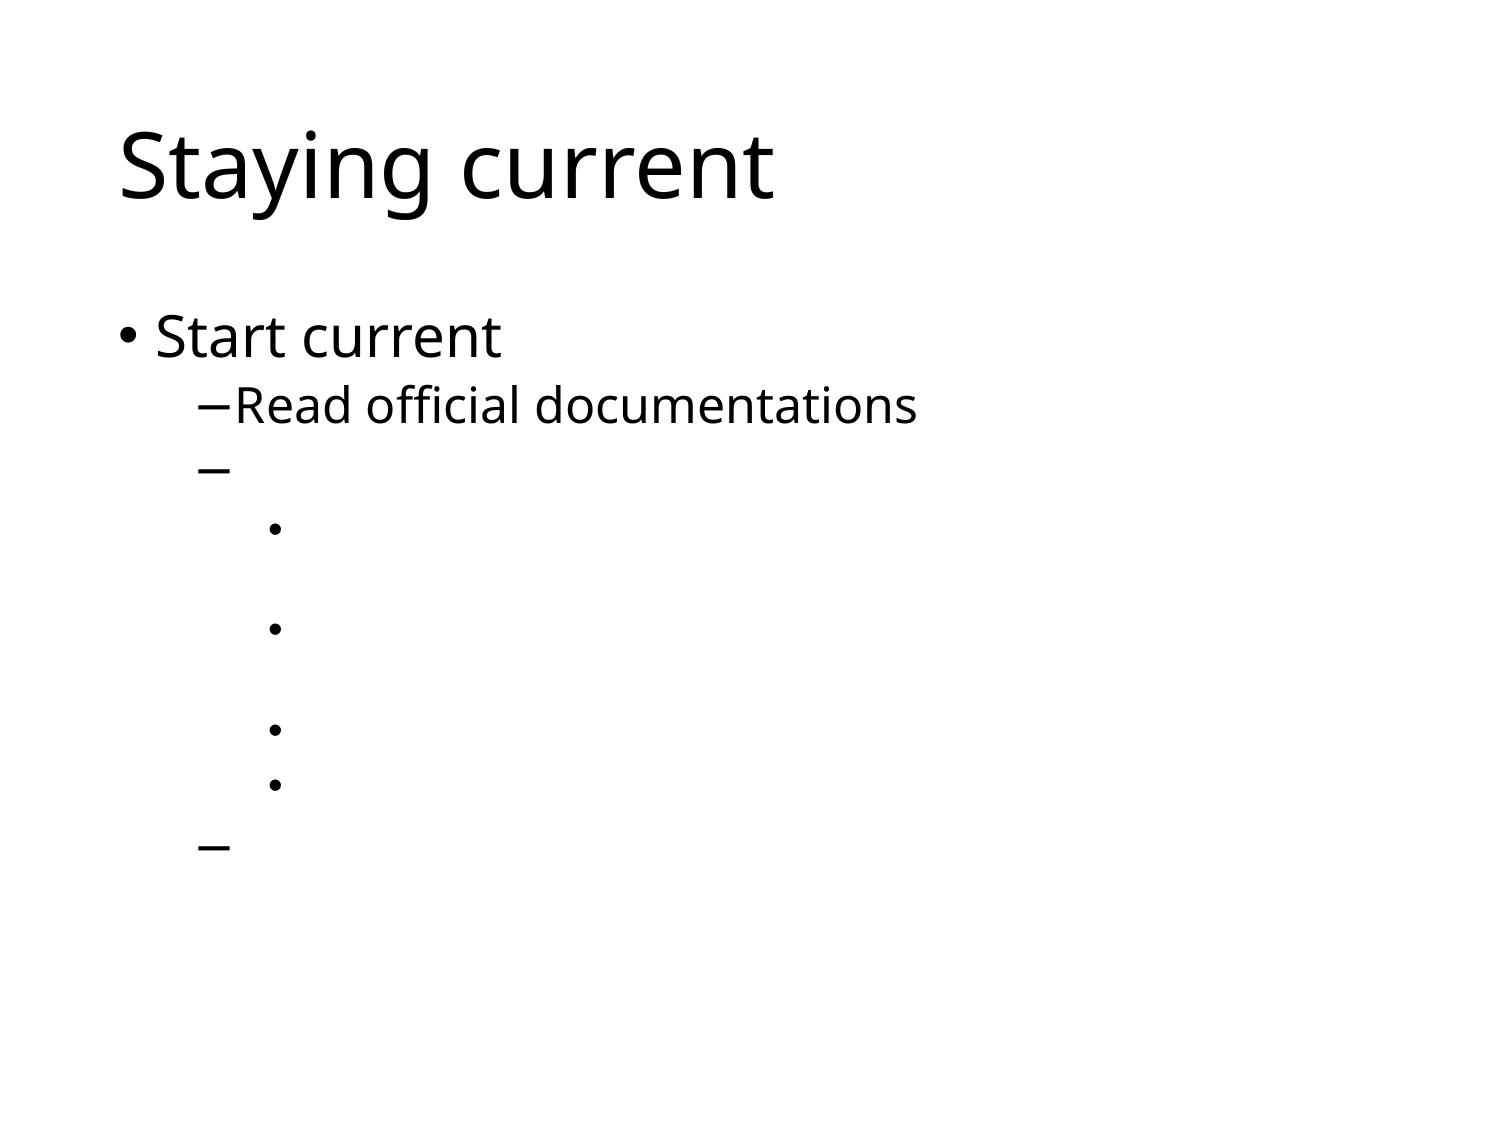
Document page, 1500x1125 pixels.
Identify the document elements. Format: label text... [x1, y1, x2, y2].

title Staying current [103, 59, 1397, 278]
list Start current Read official documentations Pick your source of information On Stack Overflow, answers to Python-related questions can be useful for many years You should assume within a year or two the answers are outdated for web programming Most of the tutorials are not up-to-date No copy-pasting mindlessly https://caniuse.com/ [103, 299, 1397, 1014]
